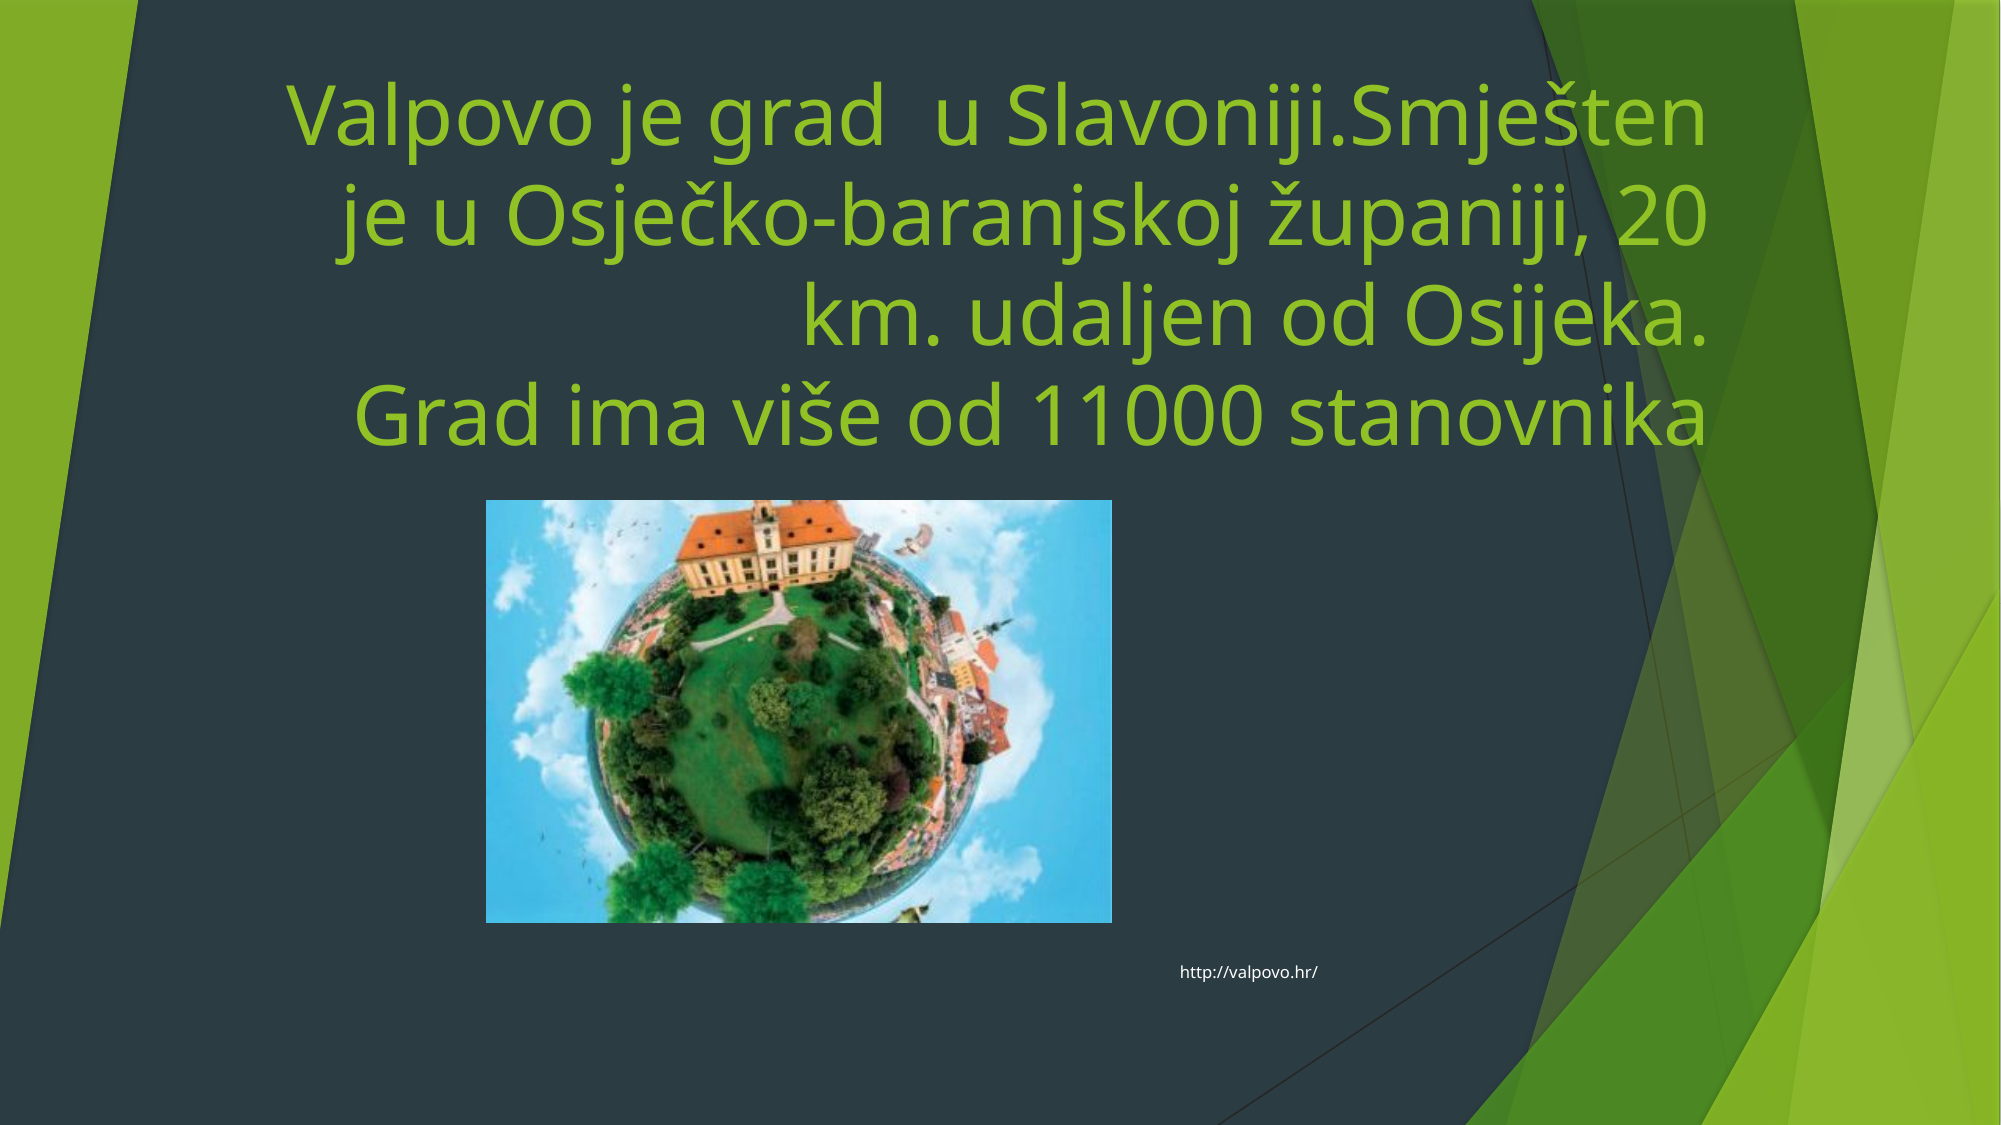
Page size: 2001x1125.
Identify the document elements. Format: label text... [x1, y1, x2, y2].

title Valpovo je grad u Slavoniji.Smješten je u Osječko-baranjskoj županiji, 20 km. udaljen od Osijeka. Grad ima više od 11000 stanovnika [236, 109, 1727, 470]
picture [485, 500, 1112, 924]
subtitle http://valpovo.hr/ [626, 953, 1334, 1034]
